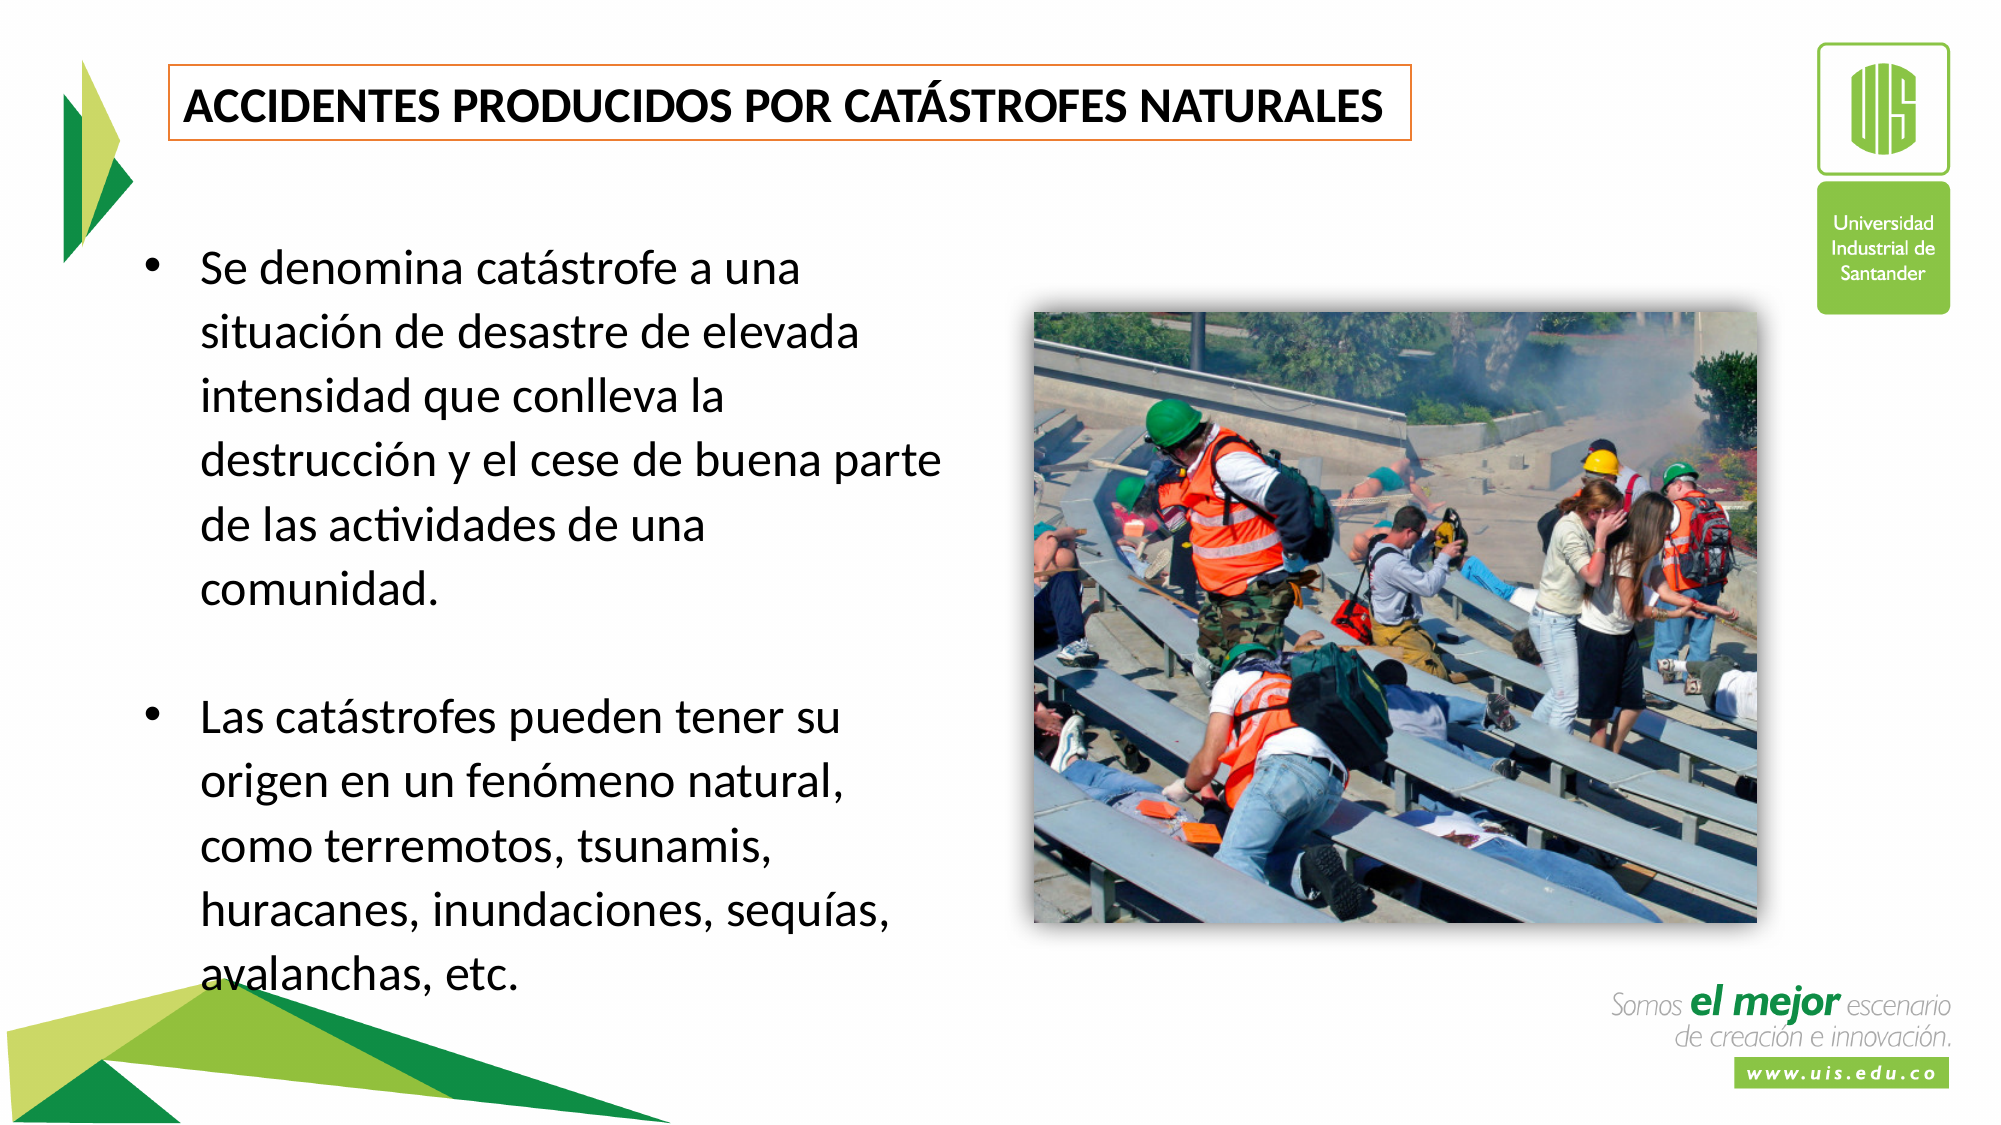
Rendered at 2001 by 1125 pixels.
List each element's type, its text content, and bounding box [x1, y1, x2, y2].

picture [0, 0, 2001, 1125]
text_box Se denomina catástrofe a una situación de desastre de elevada intensidad que conlleva la destrucción y el cese de buena parte de las actividades de una comunidad. Las catástrofes pueden tener su origen en un fenómeno natural, como terremotos, tsunamis, huracanes, inundaciones, sequías, avalanchas, etc. [129, 222, 966, 1008]
text_box ACCIDENTES PRODUCIDOS POR CATÁSTROFES NATURALES [168, 64, 1412, 141]
